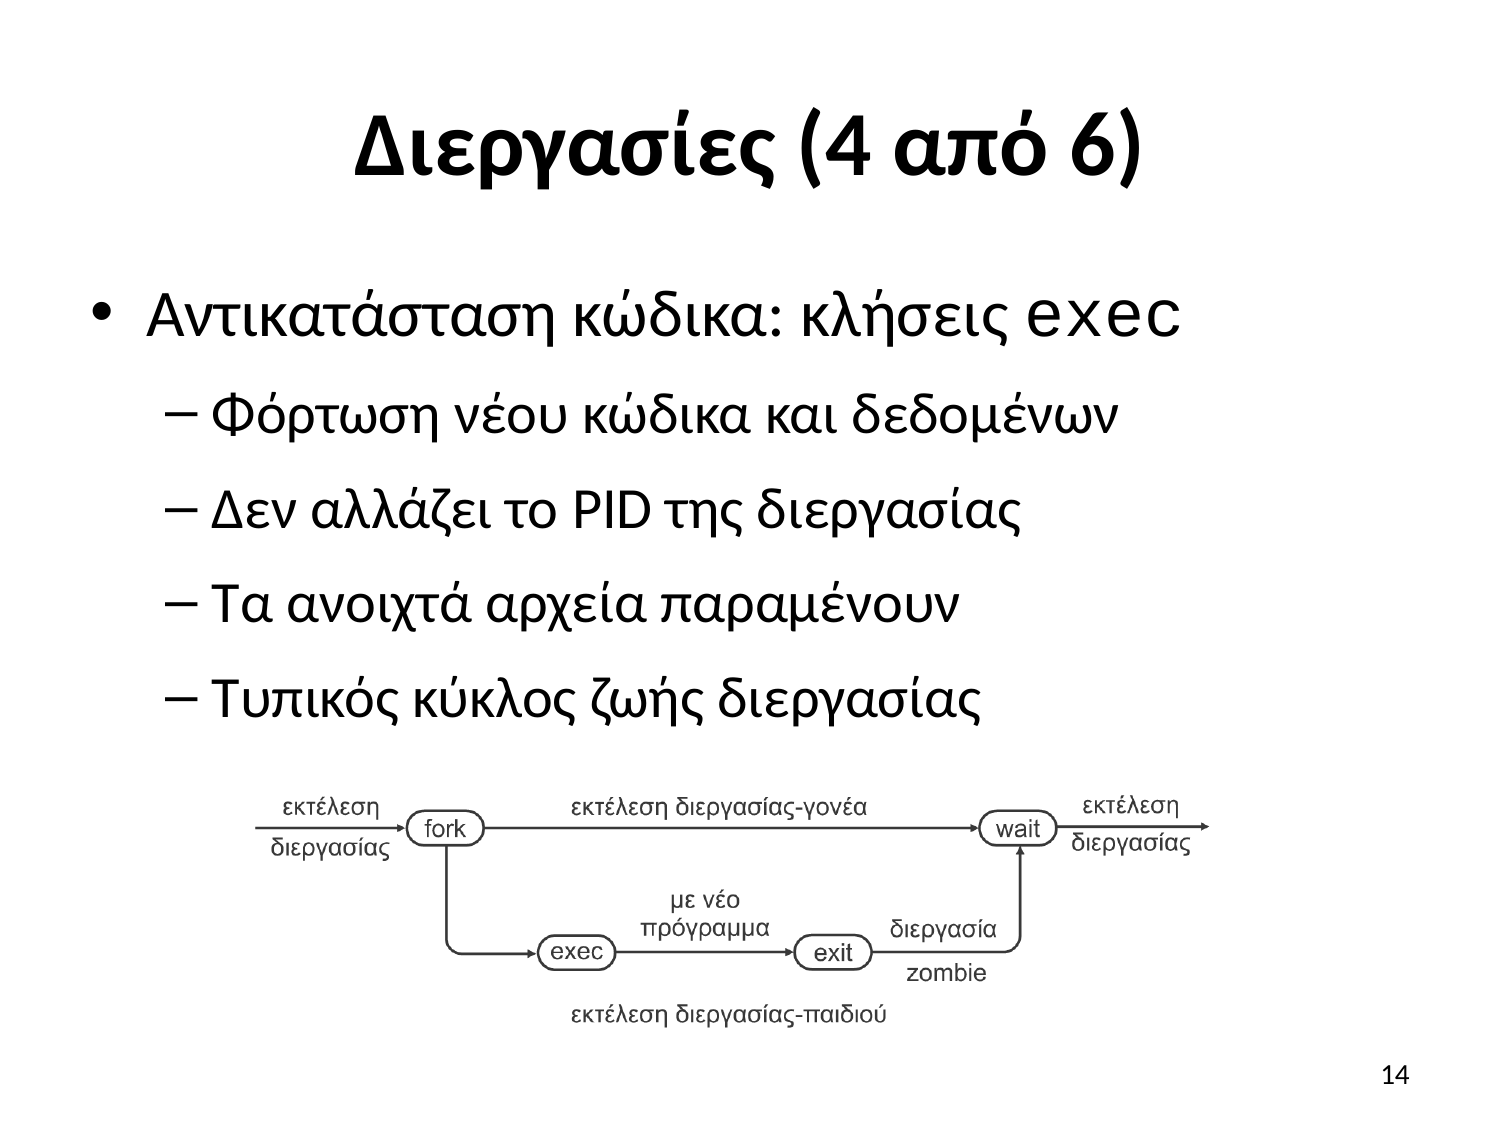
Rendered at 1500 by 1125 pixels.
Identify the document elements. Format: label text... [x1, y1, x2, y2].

picture [254, 774, 1212, 1029]
title Διεργασίες (4 από 6) [75, 45, 1425, 233]
list Αντικατάσταση κώδικα: κλήσεις exec Φόρτωση νέου κώδικα και δεδομένων Δεν αλλάζει το PID της διεργασίας Τα ανοιχτά αρχεία παραμένουν Τυπικός κύκλος ζωής διεργασίας [75, 262, 1425, 775]
slide_number 14 [1074, 1042, 1425, 1103]
